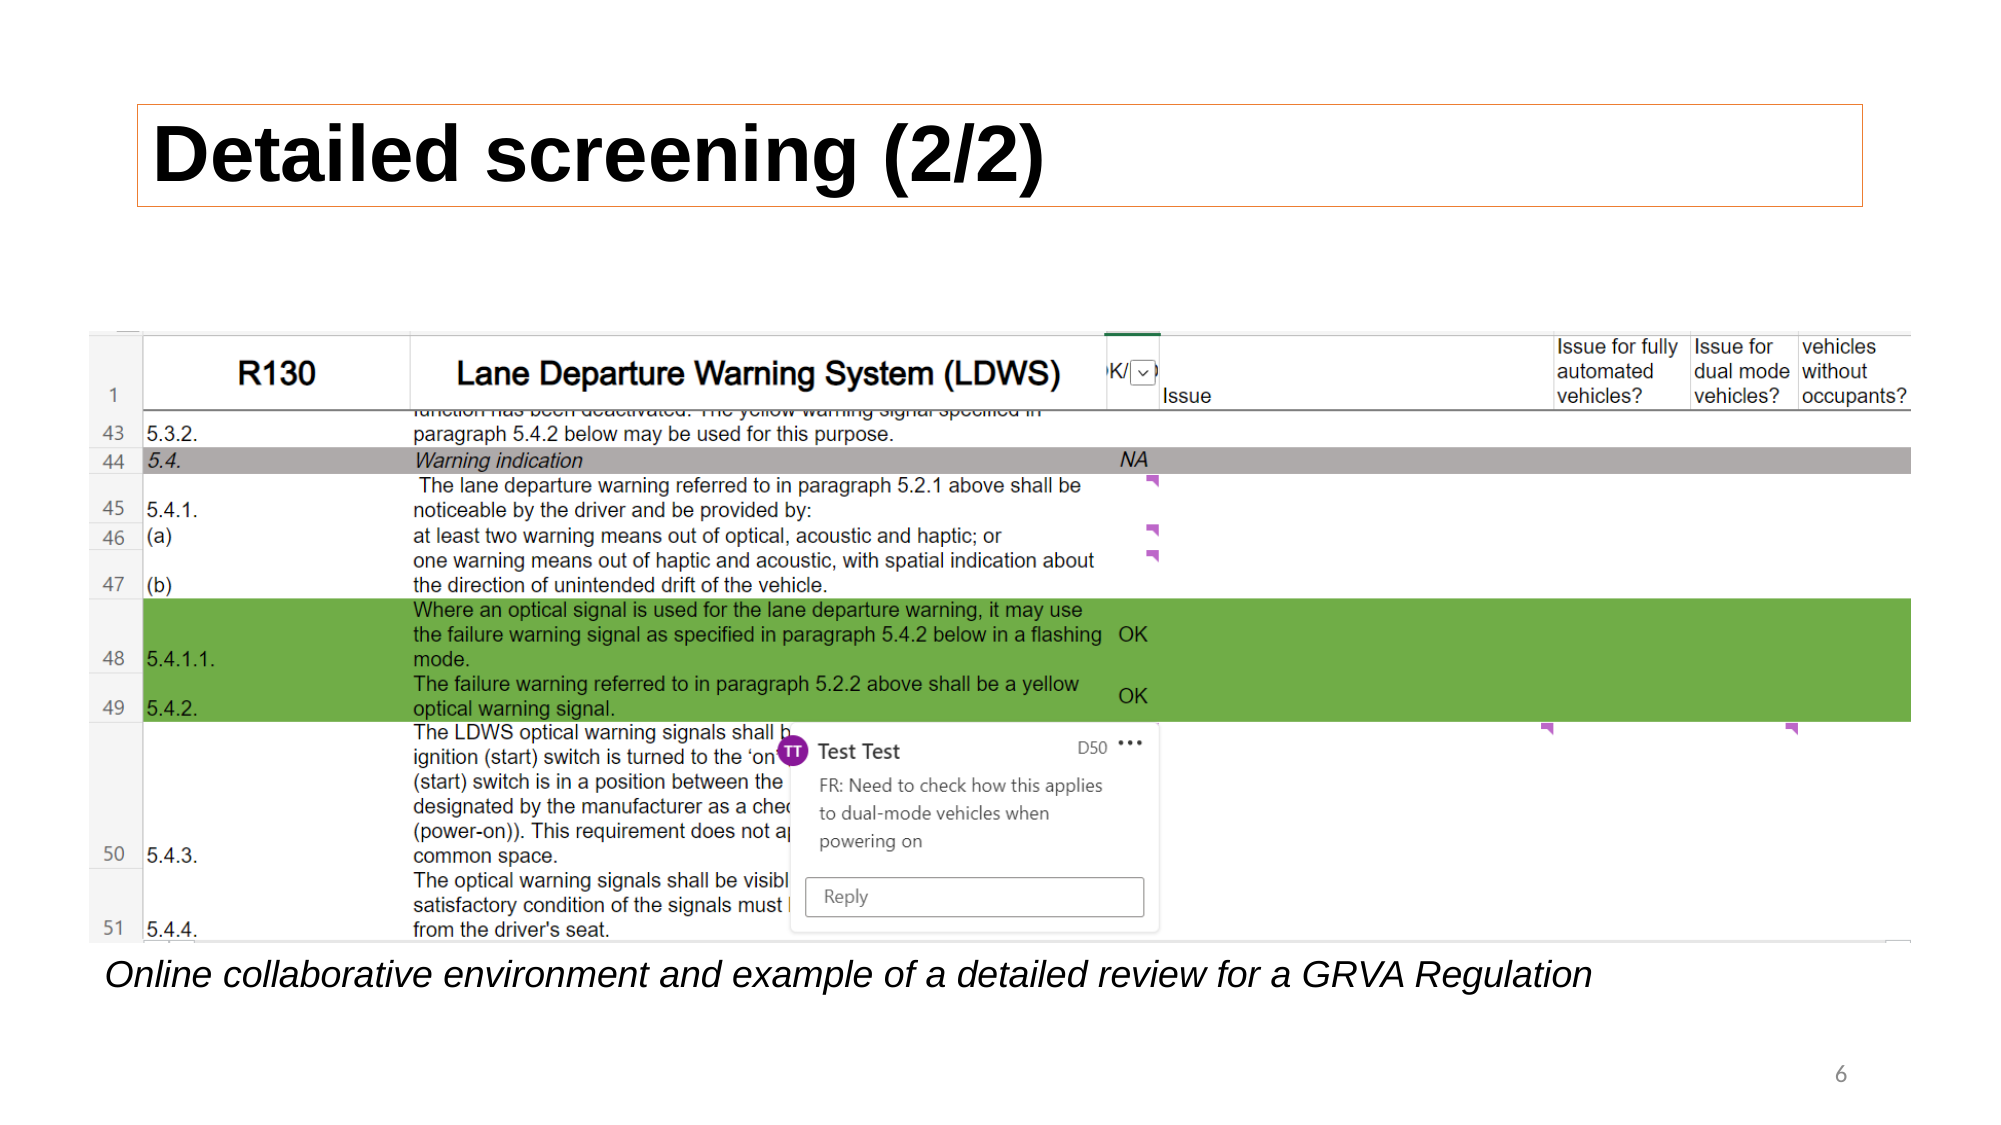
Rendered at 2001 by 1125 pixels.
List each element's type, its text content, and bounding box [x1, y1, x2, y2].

text_box Online collaborative environment and example of a detailed review for a GRVA Regulation [89, 943, 1785, 1003]
slide_number 6 [1412, 1042, 1863, 1103]
text_box Detailed screening (2/2) [137, 104, 1863, 207]
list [89, 331, 1911, 943]
